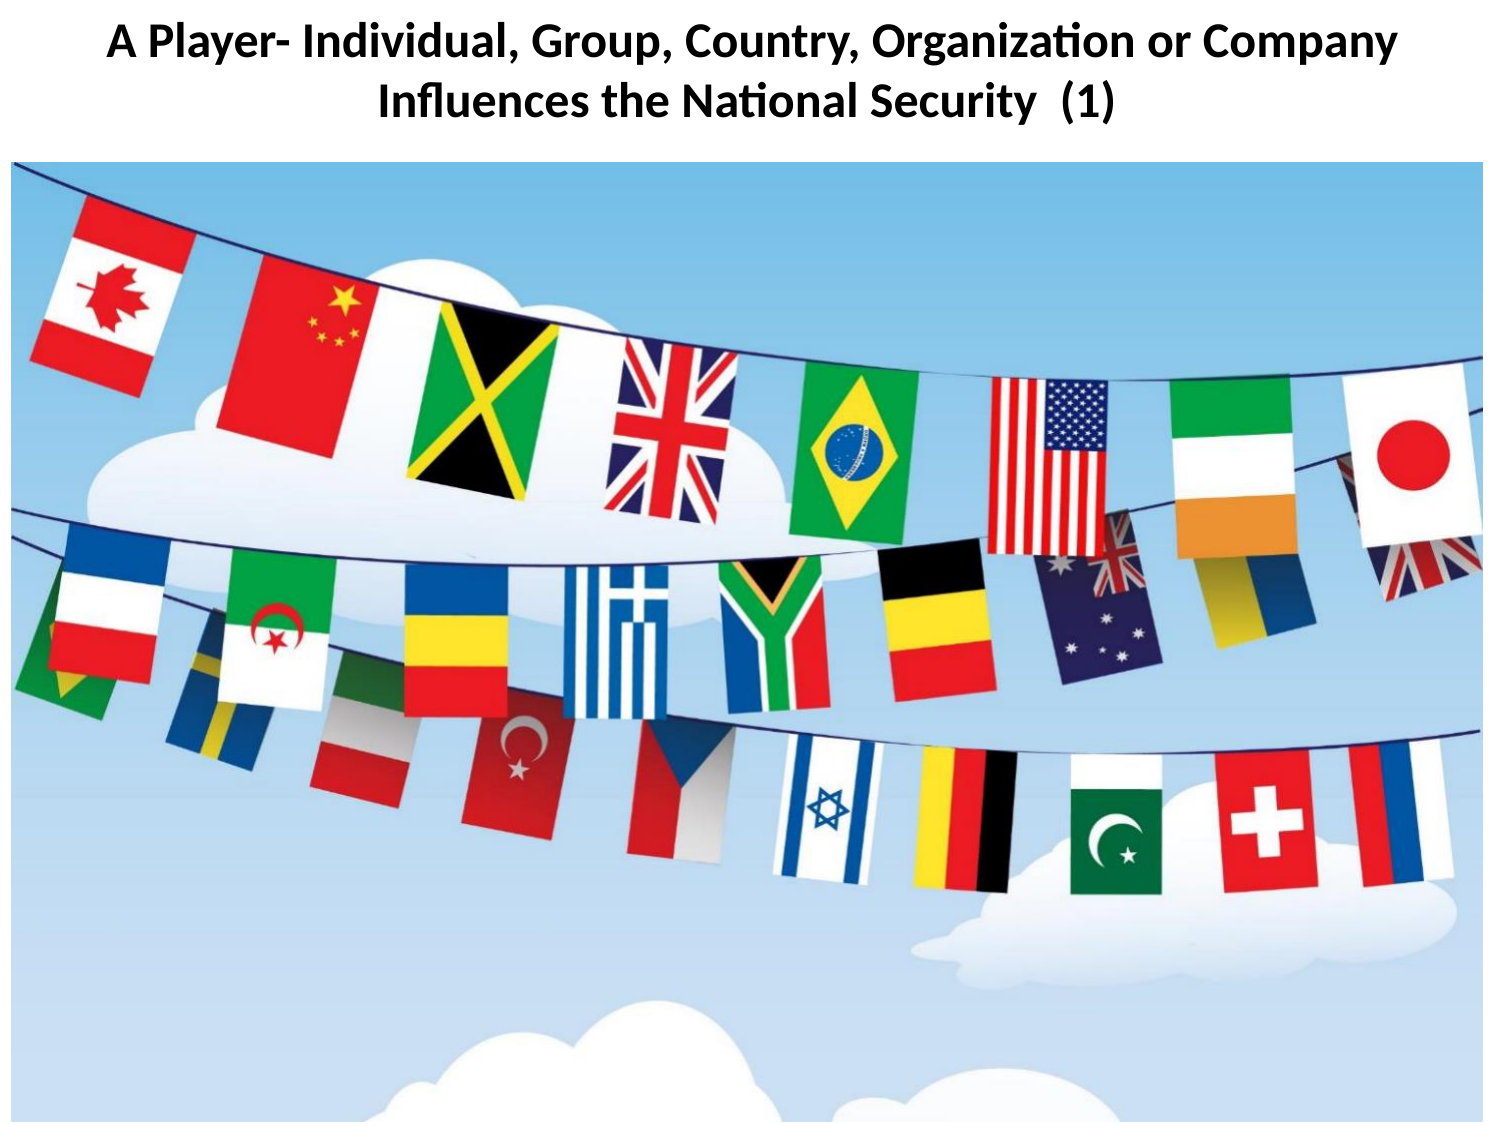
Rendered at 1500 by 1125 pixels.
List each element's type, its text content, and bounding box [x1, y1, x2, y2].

text_box A Player- Individual, Group, Country, Organization or Company Influences the National Security (1) [11, 0, 1483, 66]
picture [11, 161, 1483, 1123]
